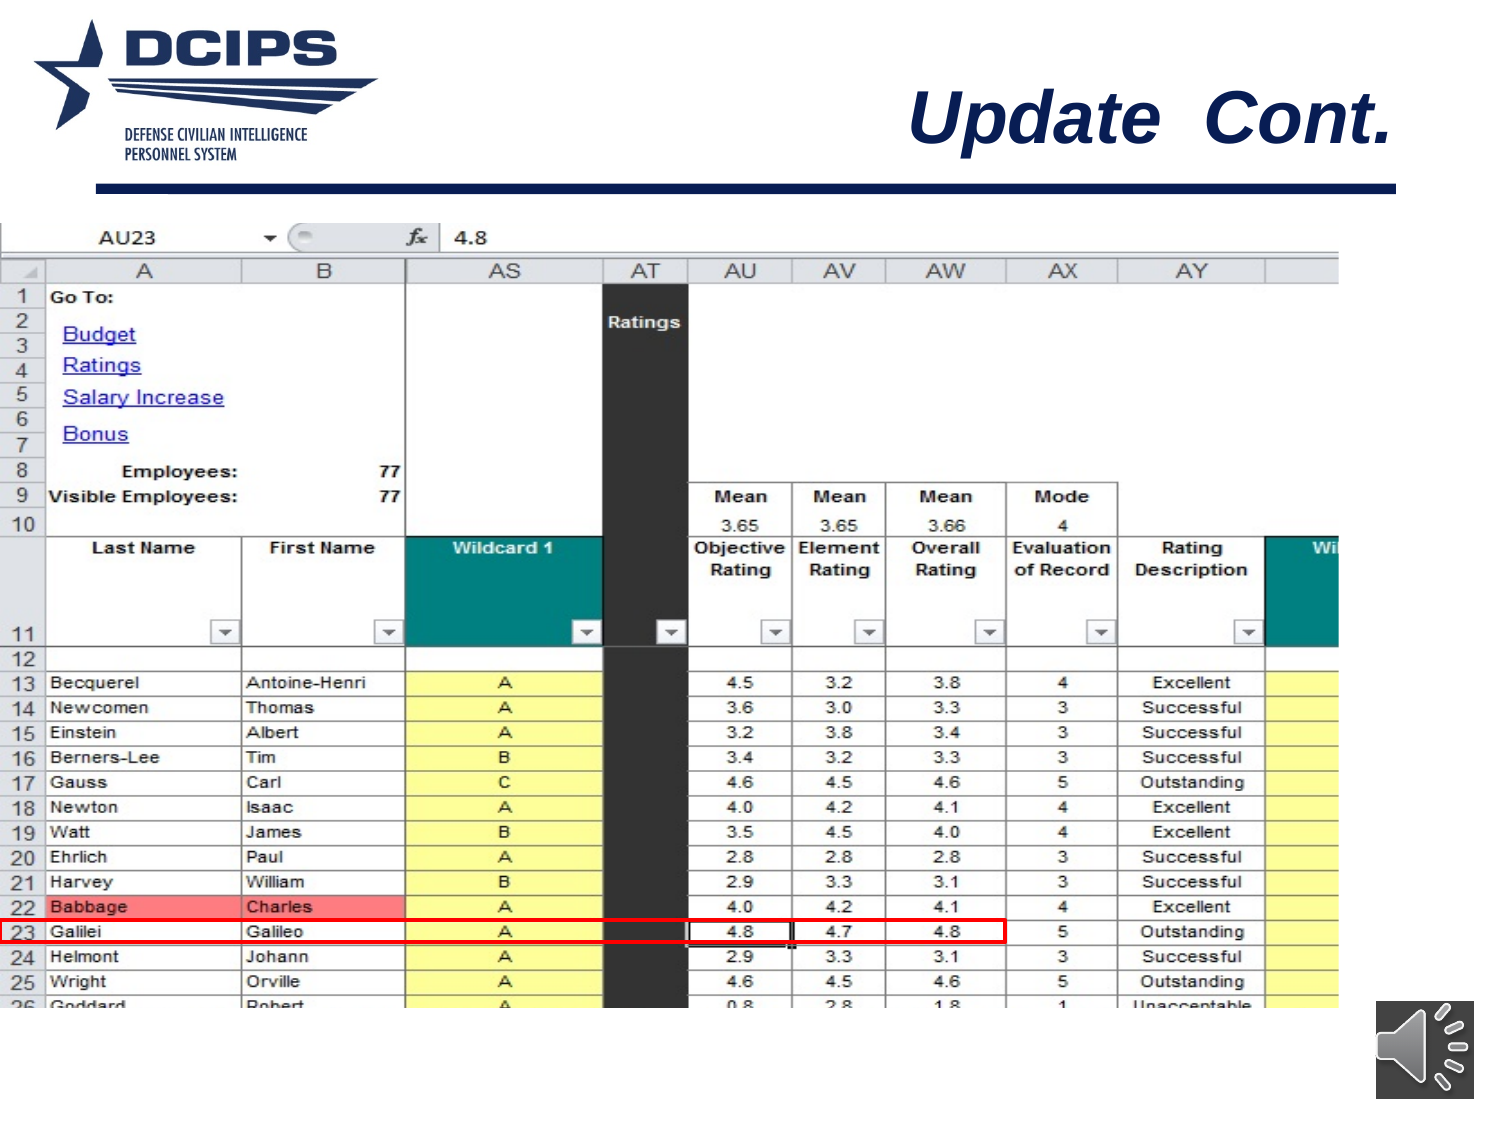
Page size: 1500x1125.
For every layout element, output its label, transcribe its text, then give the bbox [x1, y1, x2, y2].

picture [0, 2, 426, 181]
title Update Cont. [160, 24, 1411, 168]
picture [0, 223, 1339, 1008]
picture [1374, 999, 1475, 1100]
